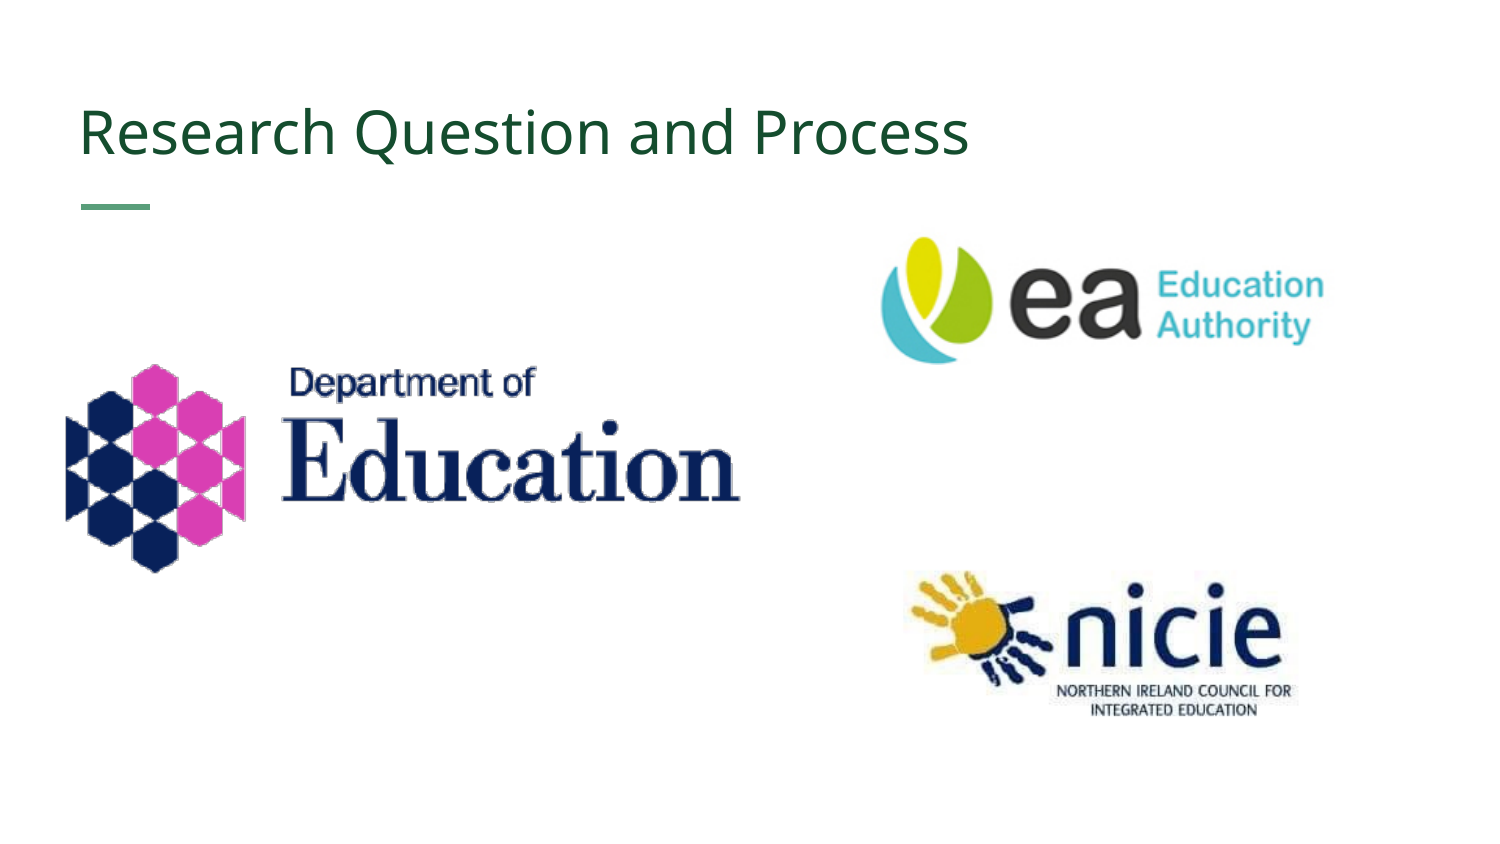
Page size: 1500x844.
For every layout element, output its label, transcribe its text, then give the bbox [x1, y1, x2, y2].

title Research Question and Process [63, 75, 1437, 188]
picture [42, 340, 751, 583]
picture [858, 220, 1344, 365]
picture [841, 554, 1361, 743]
